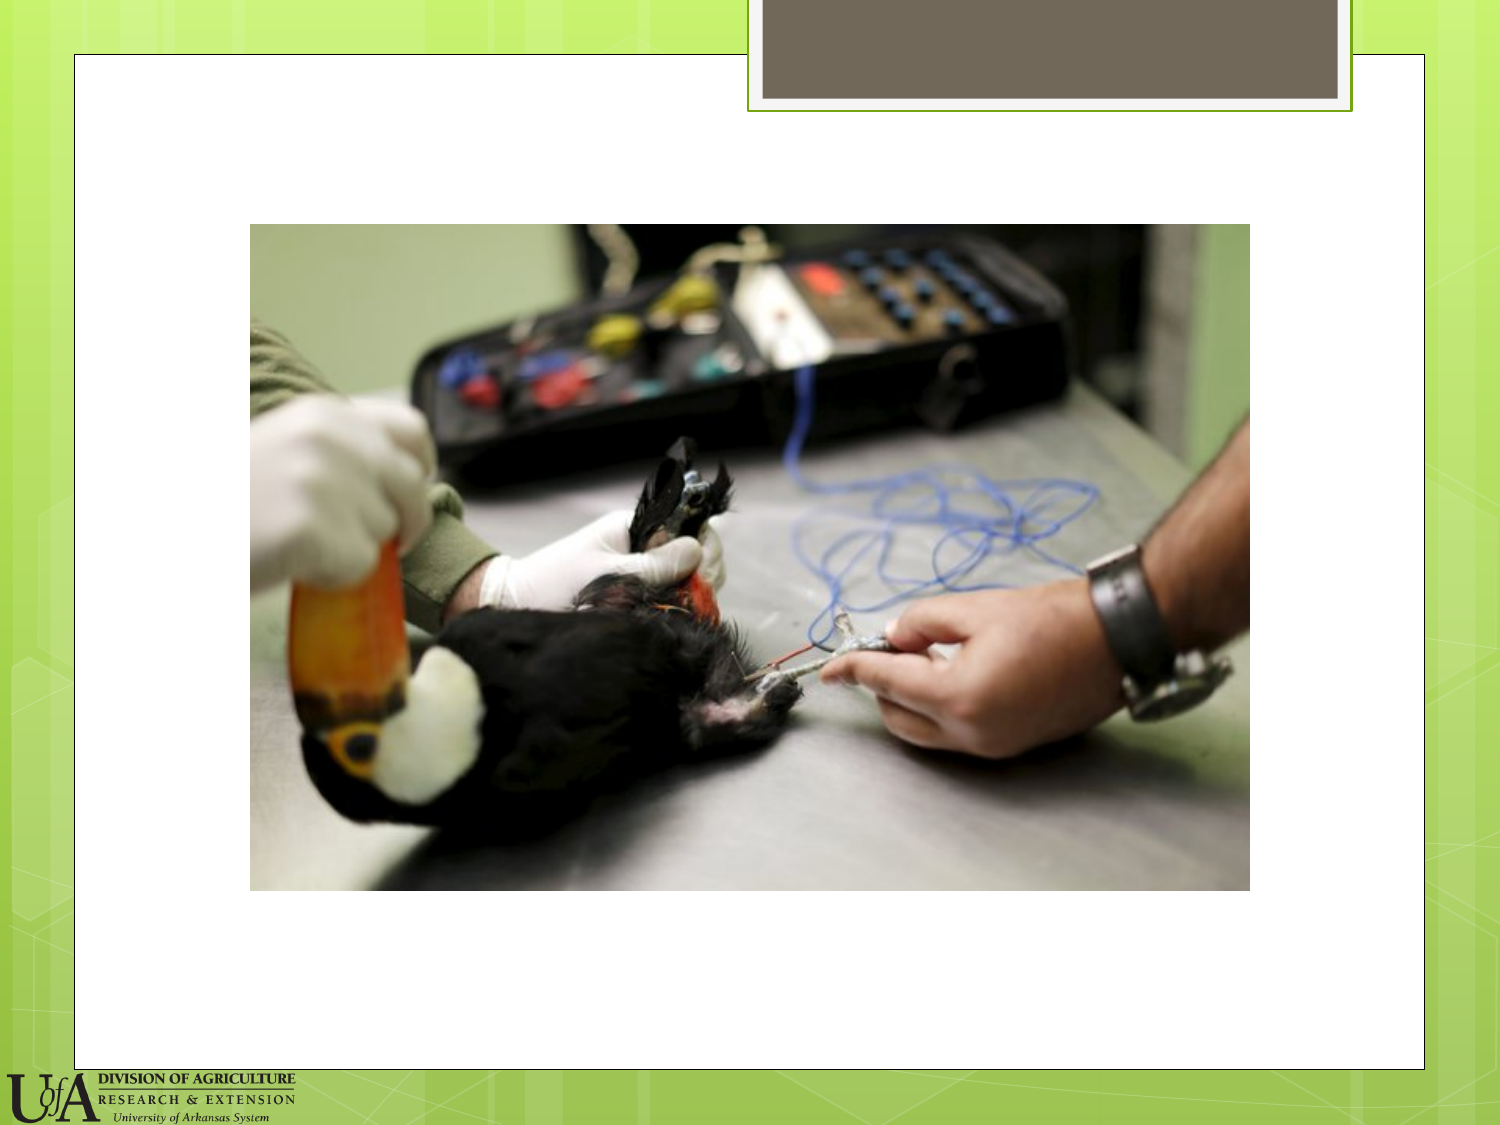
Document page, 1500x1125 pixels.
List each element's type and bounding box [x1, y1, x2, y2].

picture [0, 1071, 301, 1125]
picture [250, 224, 1250, 891]
